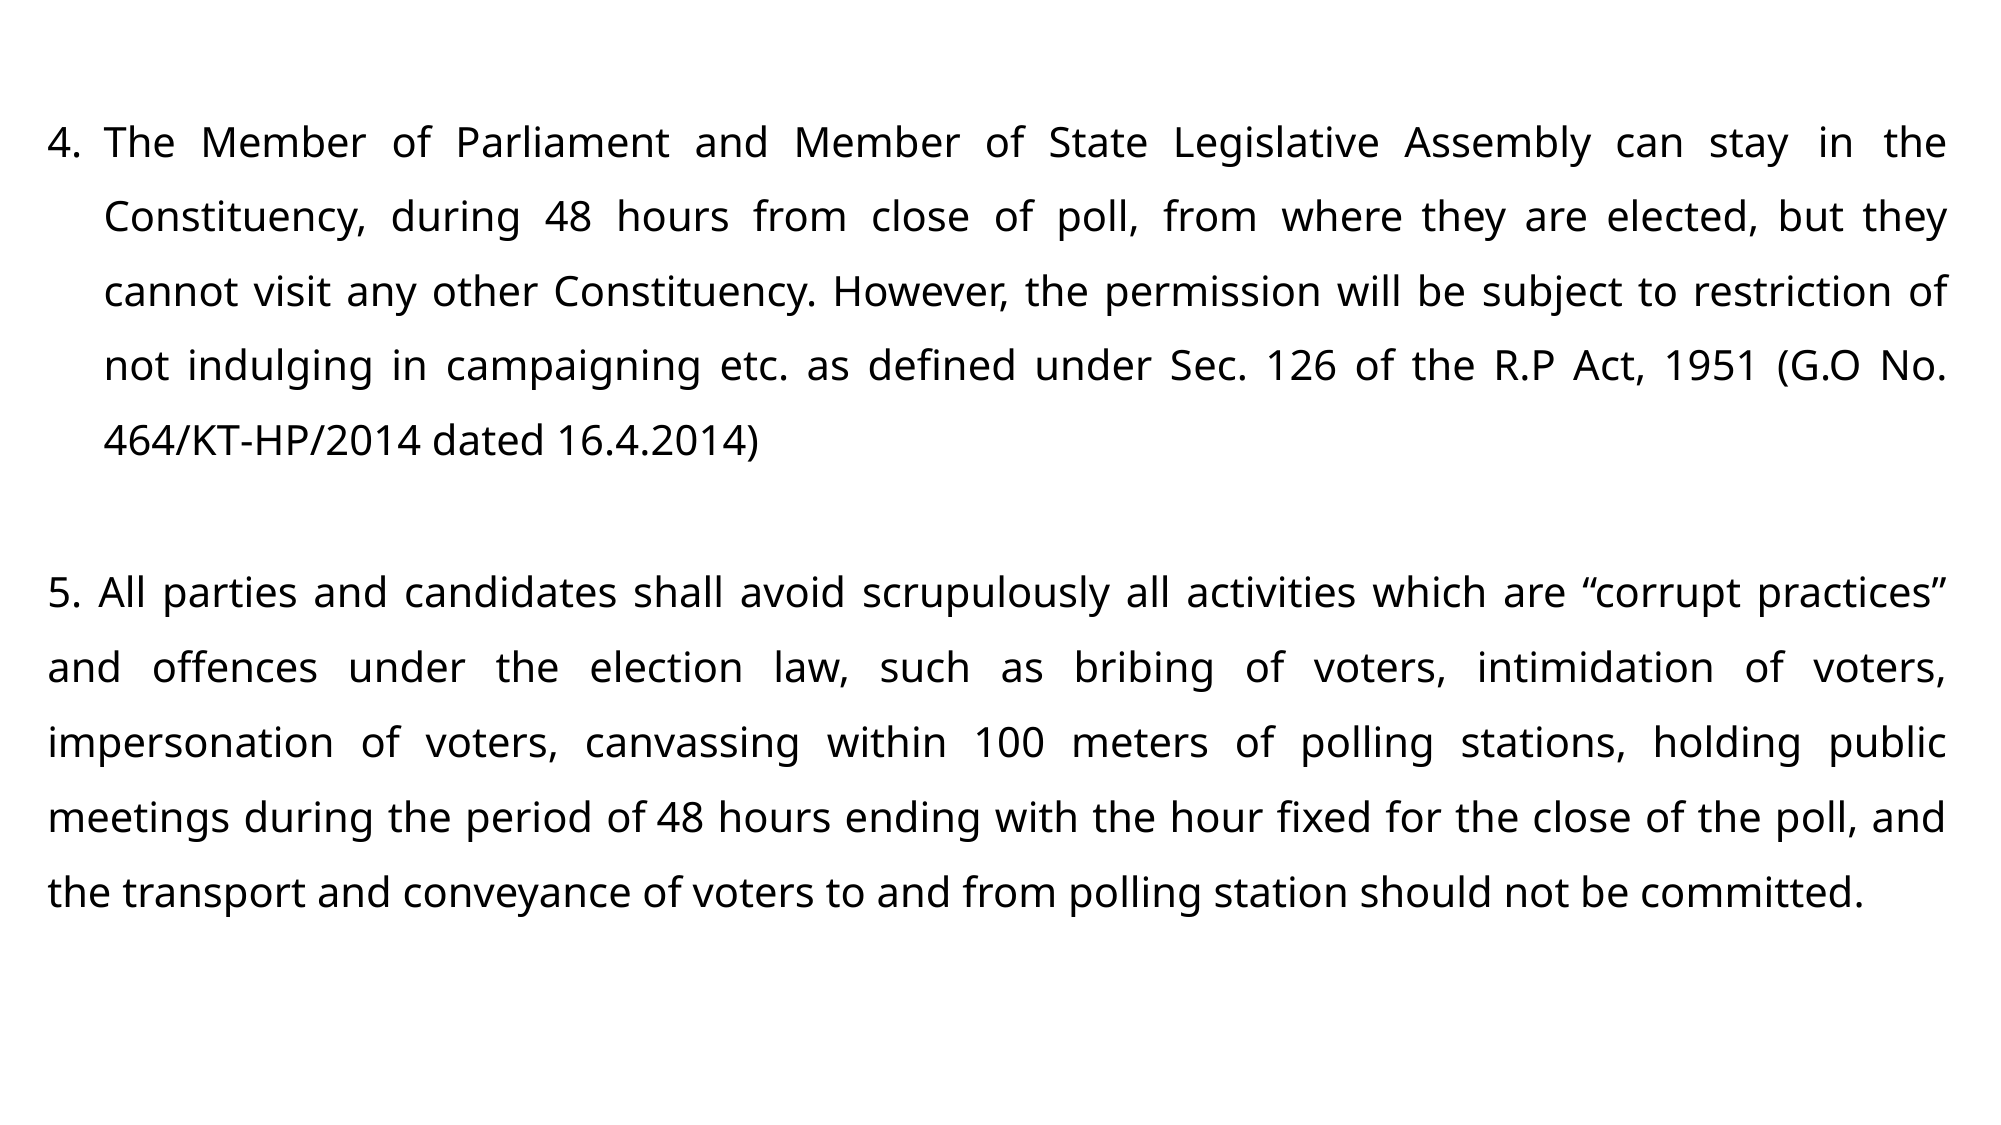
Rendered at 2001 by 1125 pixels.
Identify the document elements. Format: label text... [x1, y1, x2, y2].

text_box The Member of Parliament and Member of State Legislative Assembly can stay in the Constituency, during 48 hours from close of poll, from where they are elected, but they cannot visit any other Constituency. However, the permission will be subject to restriction of not indulging in campaigning etc. as defined under Sec. 126 of the R.P Act, 1951 (G.O No. 464/KT-HP/2014 dated 16.4.2014) 5. All parties and candidates shall avoid scrupulously all activities which are “corrupt practices” and offences under the election law, such as bribing of voters, intimidation of voters, impersonation of voters, canvassing within 100 meters of polling stations, holding public meetings during the period of 48 hours ending with the hour fixed for the close of the poll, and the transport and conveyance of voters to and from polling station should not be committed. [22, 13, 1971, 965]
